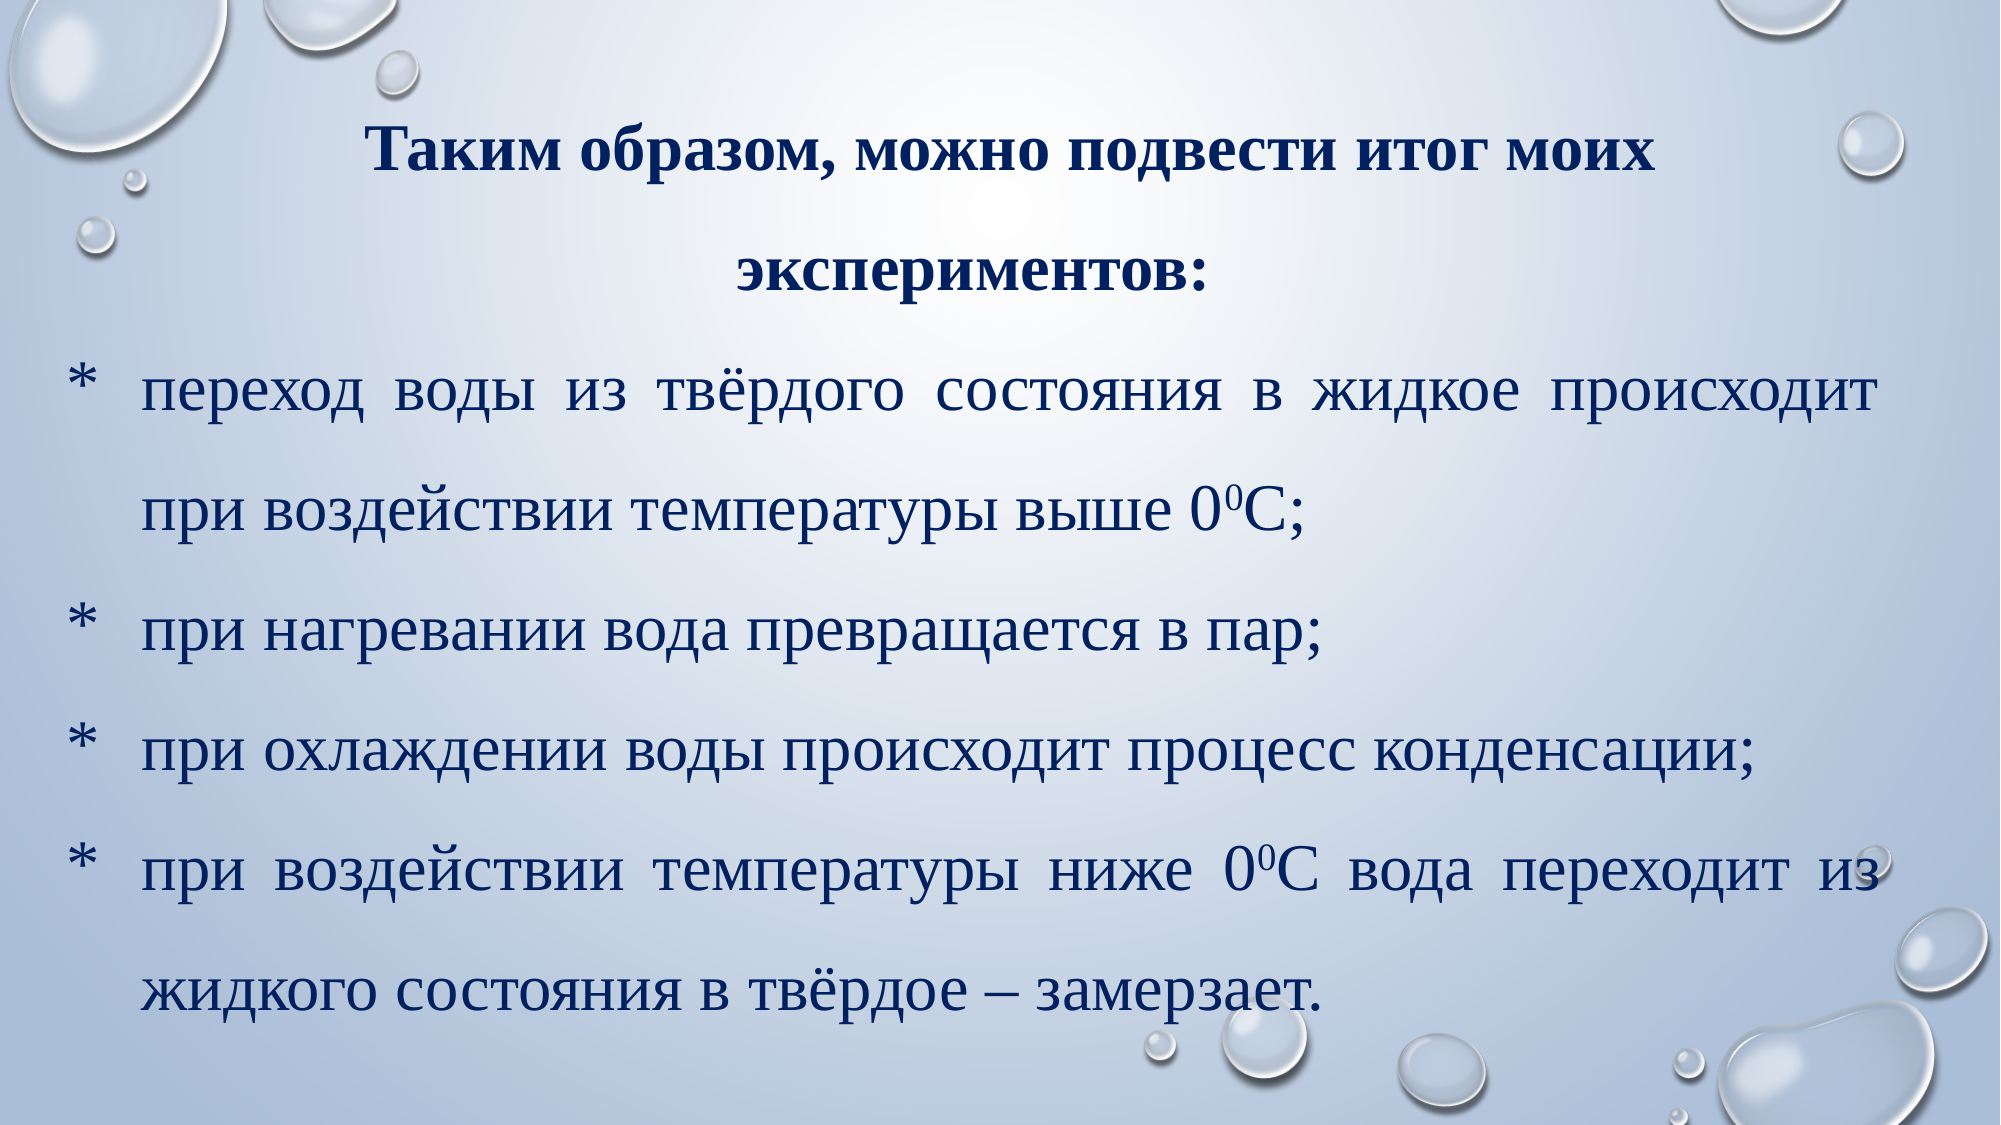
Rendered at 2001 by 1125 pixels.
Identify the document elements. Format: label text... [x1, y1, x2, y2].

picture [0, 0, 2000, 1125]
text_box Таким образом, можно подвести итог моих экспериментов: переход воды из твёрдого состояния в жидкое происходит при воздействии температуры выше 00С; при нагревании вода превращается в пар; при охлаждении воды происходит процесс конденсации; при воздействии температуры ниже 00С вода переходит из жидкого состояния в твёрдое – замерзает. [52, 56, 1896, 1125]
